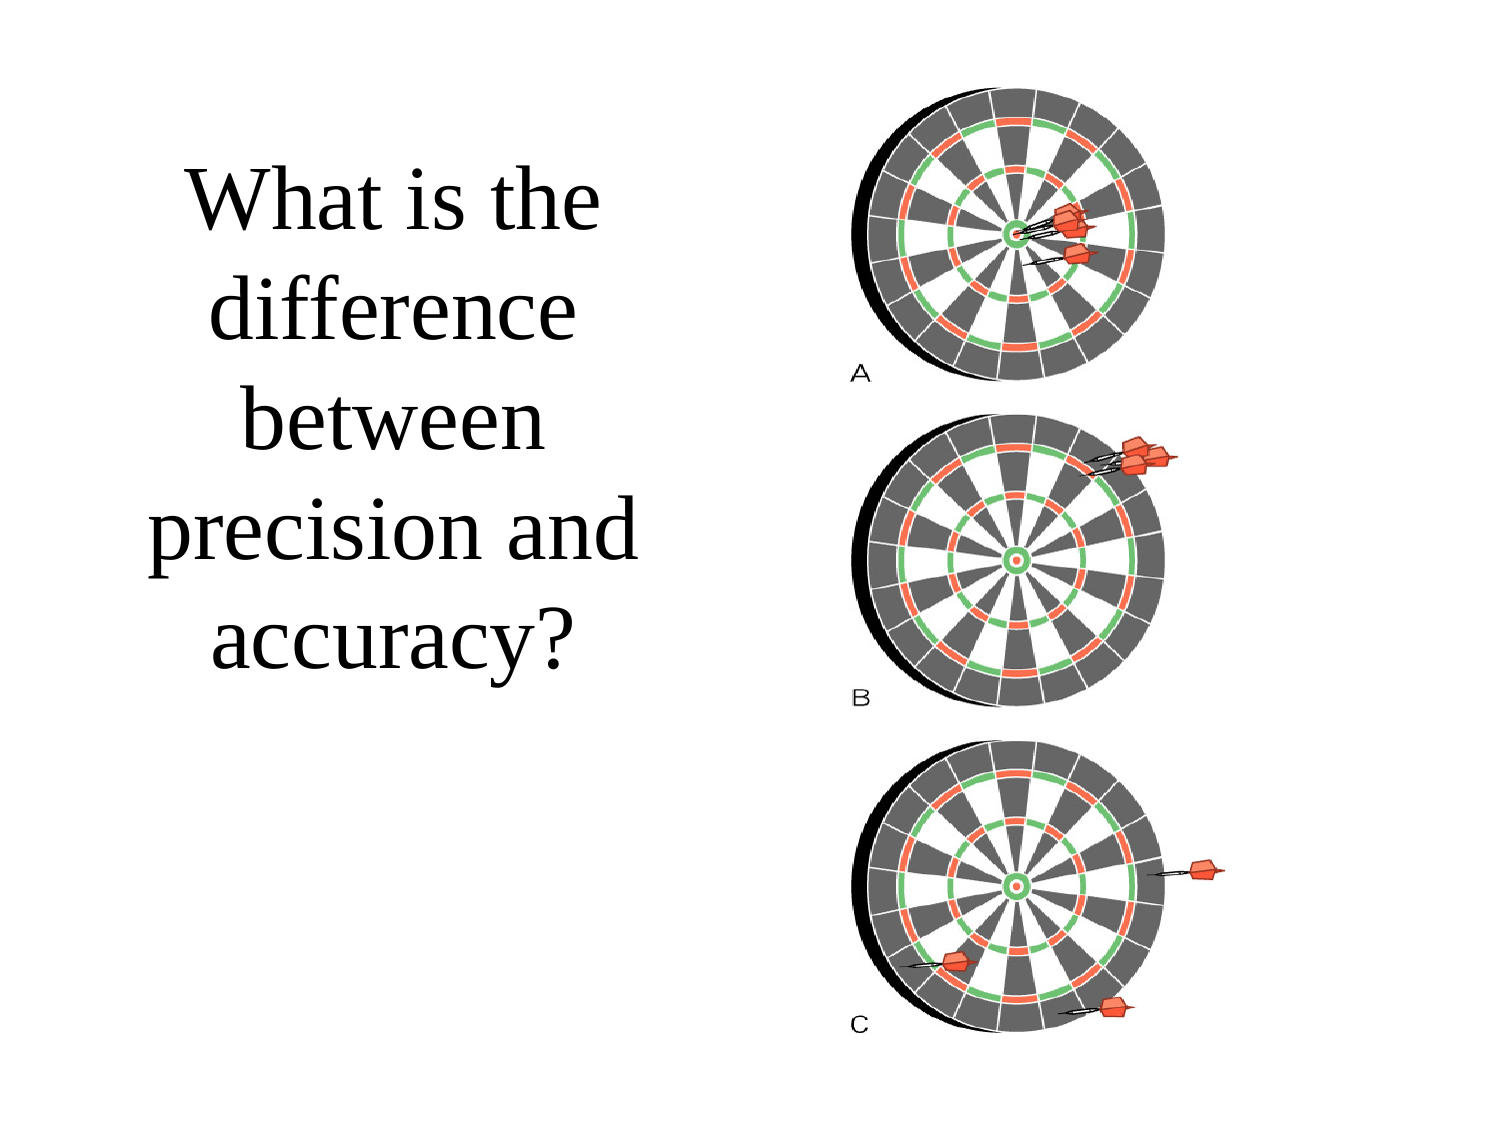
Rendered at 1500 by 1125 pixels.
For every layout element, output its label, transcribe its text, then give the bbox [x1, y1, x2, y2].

title What is the difference between precision and accuracy? [112, 99, 675, 725]
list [849, 87, 1226, 1038]
